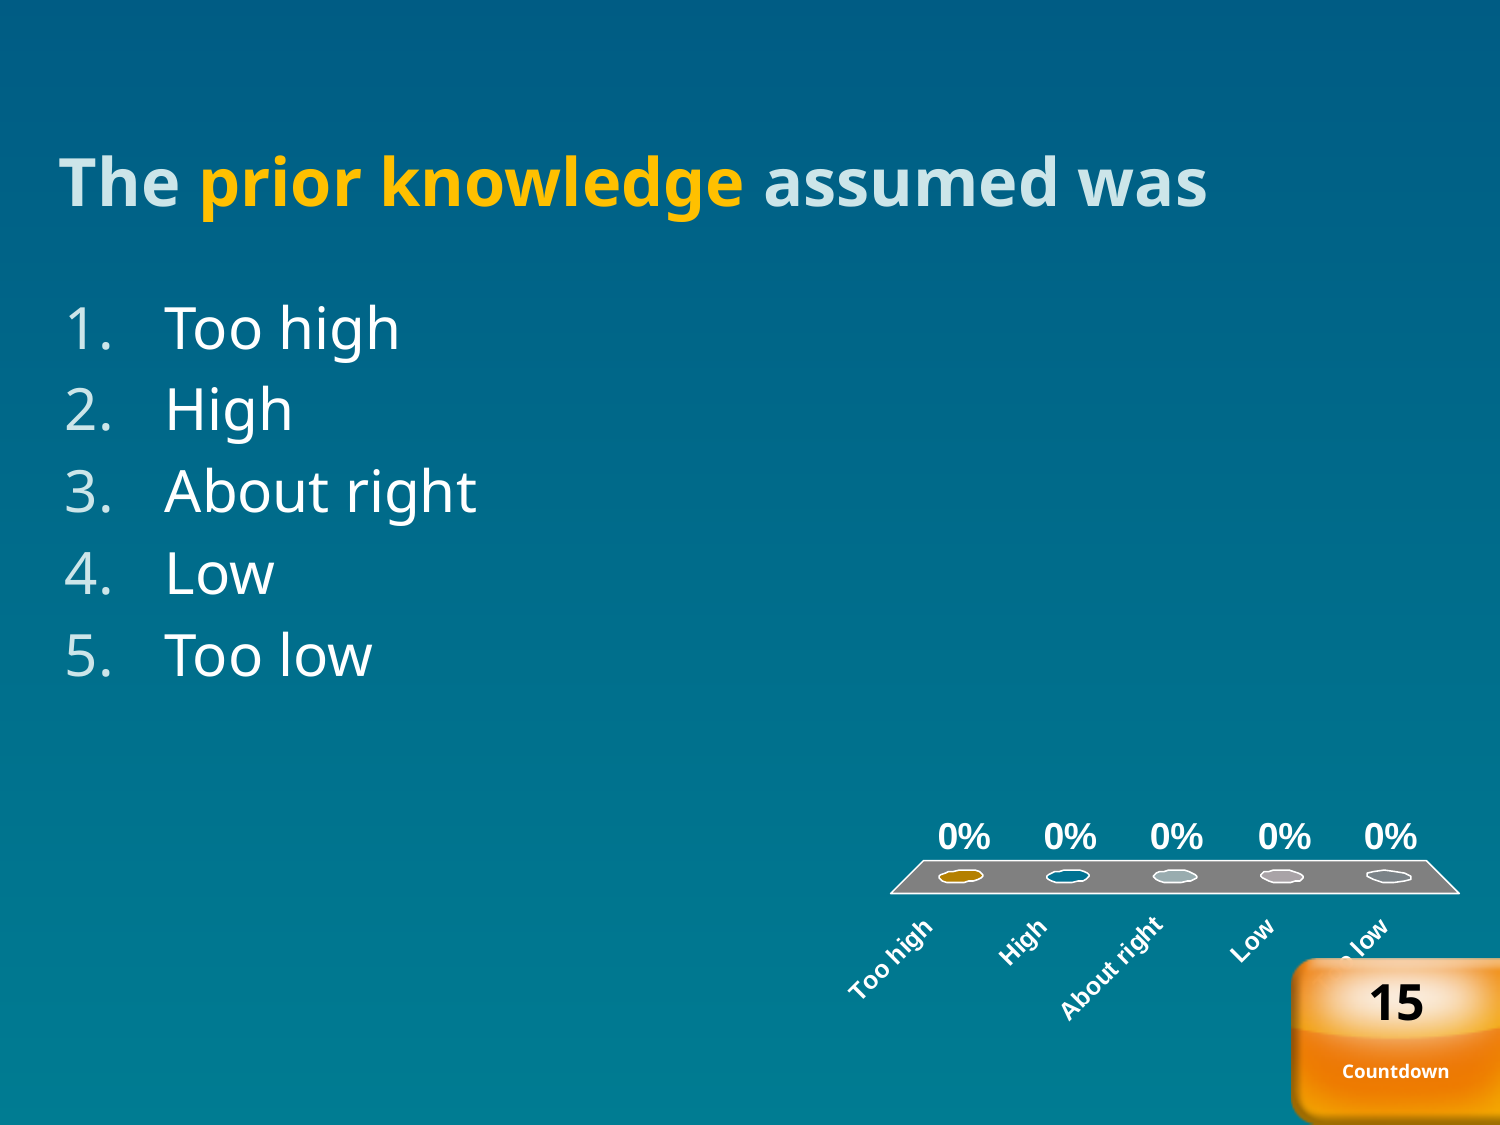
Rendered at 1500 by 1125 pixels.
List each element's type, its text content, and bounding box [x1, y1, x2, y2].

title The prior knowledge assumed was [58, 0, 1442, 220]
list Too high High About right Low Too low [64, 290, 744, 959]
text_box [749, 243, 1500, 1088]
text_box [1291, 958, 1500, 1125]
